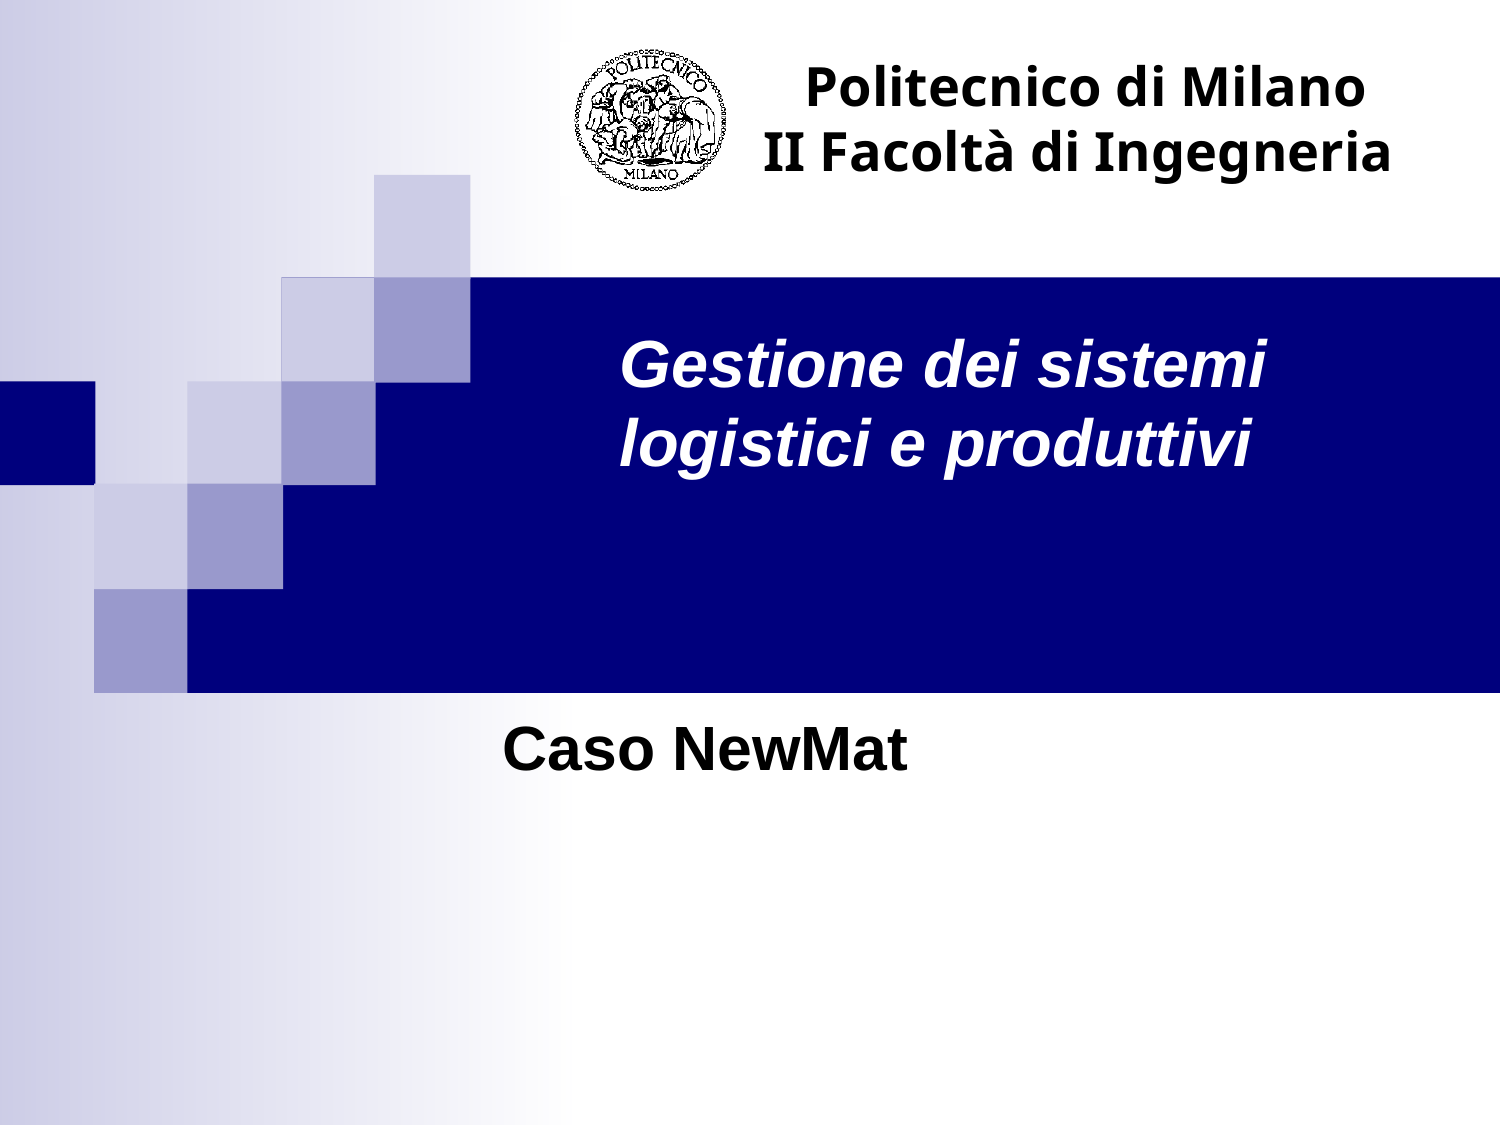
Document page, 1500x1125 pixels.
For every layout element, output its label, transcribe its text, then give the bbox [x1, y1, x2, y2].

subtitle Caso NewMat [487, 699, 1476, 988]
picture [560, 42, 736, 196]
